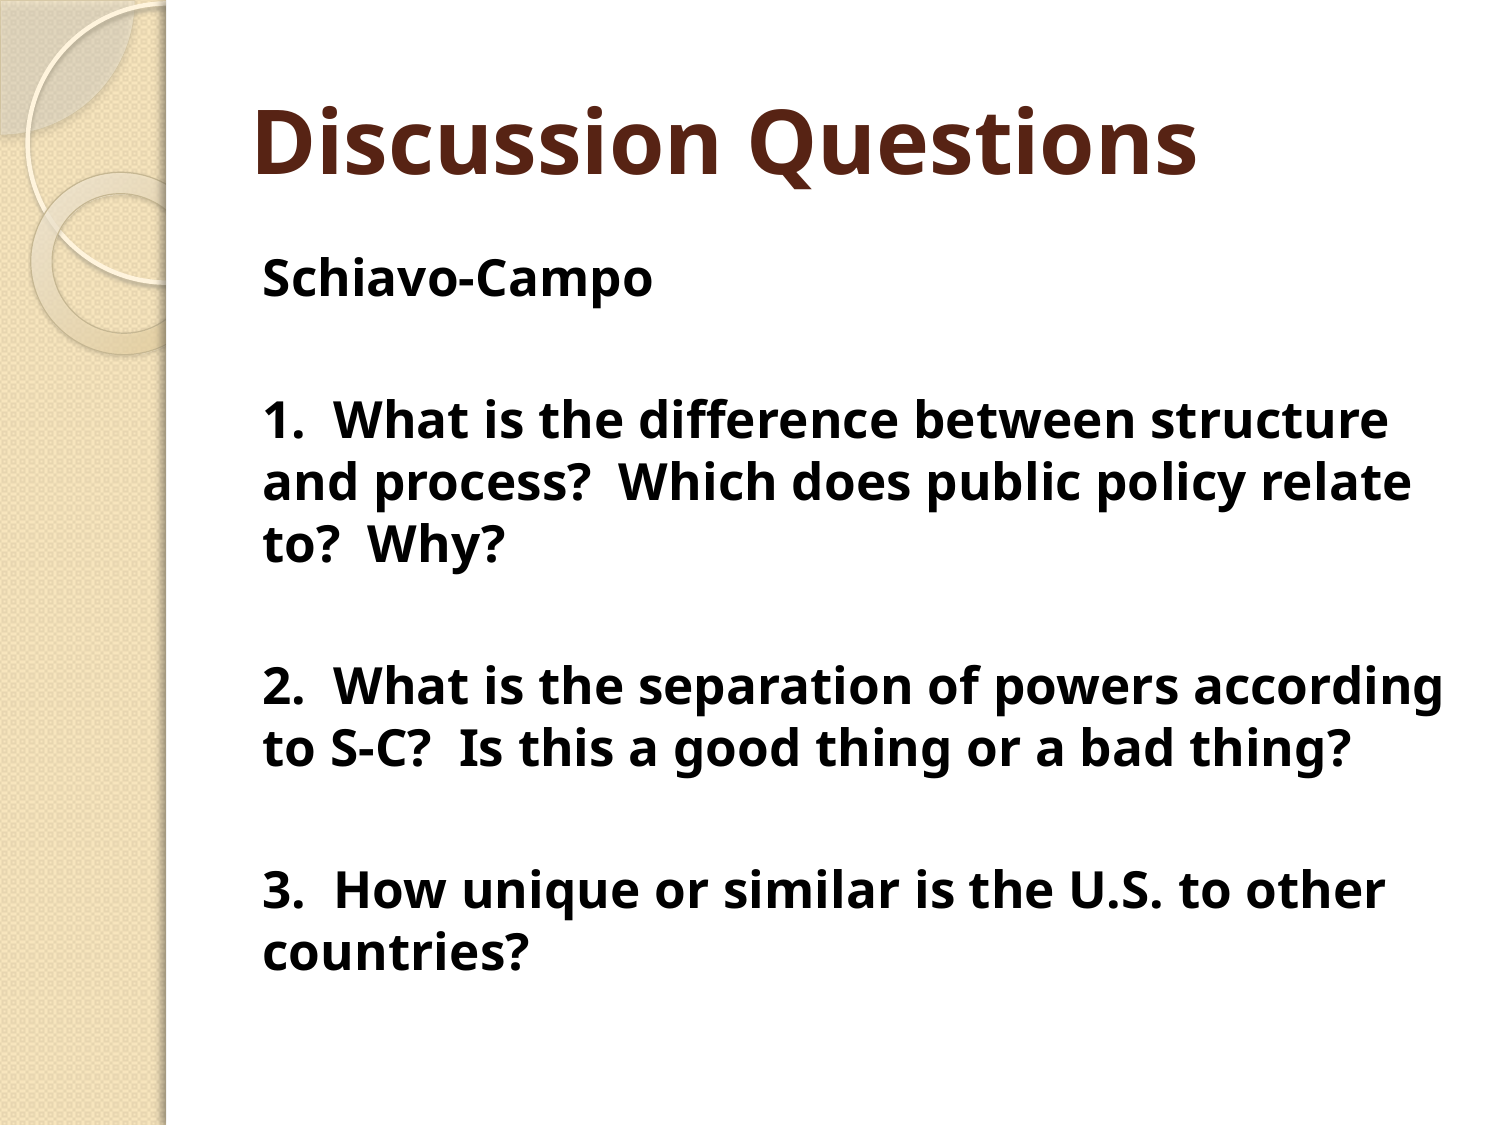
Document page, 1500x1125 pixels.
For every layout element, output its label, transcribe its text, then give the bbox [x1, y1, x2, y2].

title Discussion Questions [235, 45, 1466, 233]
list Schiavo-Campo 1. What is the difference between structure and process? Which does public policy relate to? Why? 2. What is the separation of powers according to S-C? Is this a good thing or a bad thing? 3. How unique or similar is the U.S. to other countries? [235, 237, 1466, 1025]
